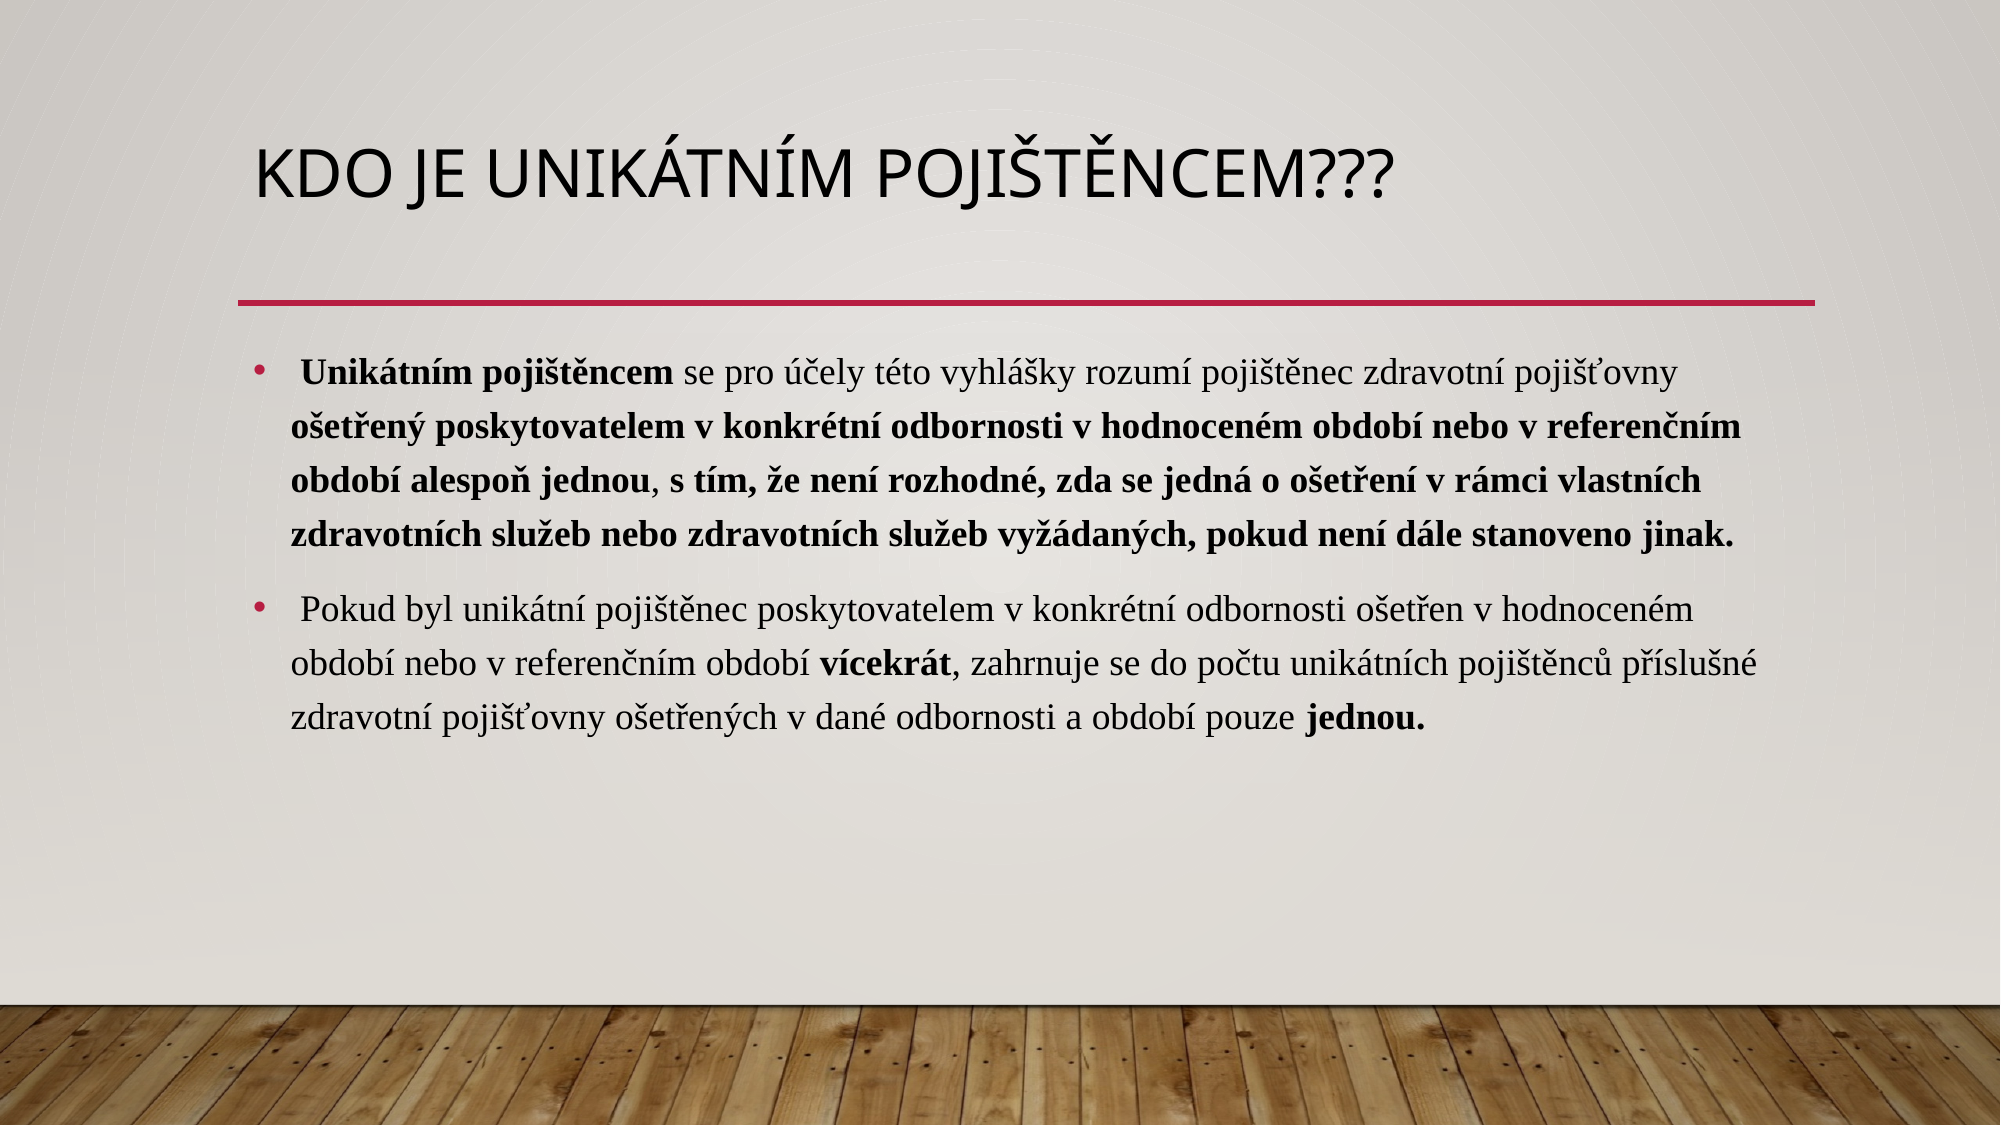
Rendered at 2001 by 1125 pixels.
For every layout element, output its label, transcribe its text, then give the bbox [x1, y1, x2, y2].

picture [0, 1005, 2000, 1125]
list Unikátním pojištěncem se pro účely této vyhlášky rozumí pojištěnec zdravotní pojišťovny ošetřený poskytovatelem v konkrétní odbornosti v hodnoceném období nebo v referenčním období alespoň jednou, s tím, že není rozhodné, zda se jedná o ošetření v rámci vlastních zdravotních služeb nebo zdravotních služeb vyžádaných, pokud není dále stanoveno jinak. Pokud byl unikátní pojištěnec poskytovatelem v konkrétní odbornosti ošetřen v hodnoceném období nebo v referenčním období vícekrát, zahrnuje se do počtu unikátních pojištěnců příslušné zdravotní pojišťovny ošetřených v dané odbornosti a období pouze jednou. [238, 330, 1814, 897]
title Kdo je Unikátním pojištěncem??? [238, 131, 1814, 305]
